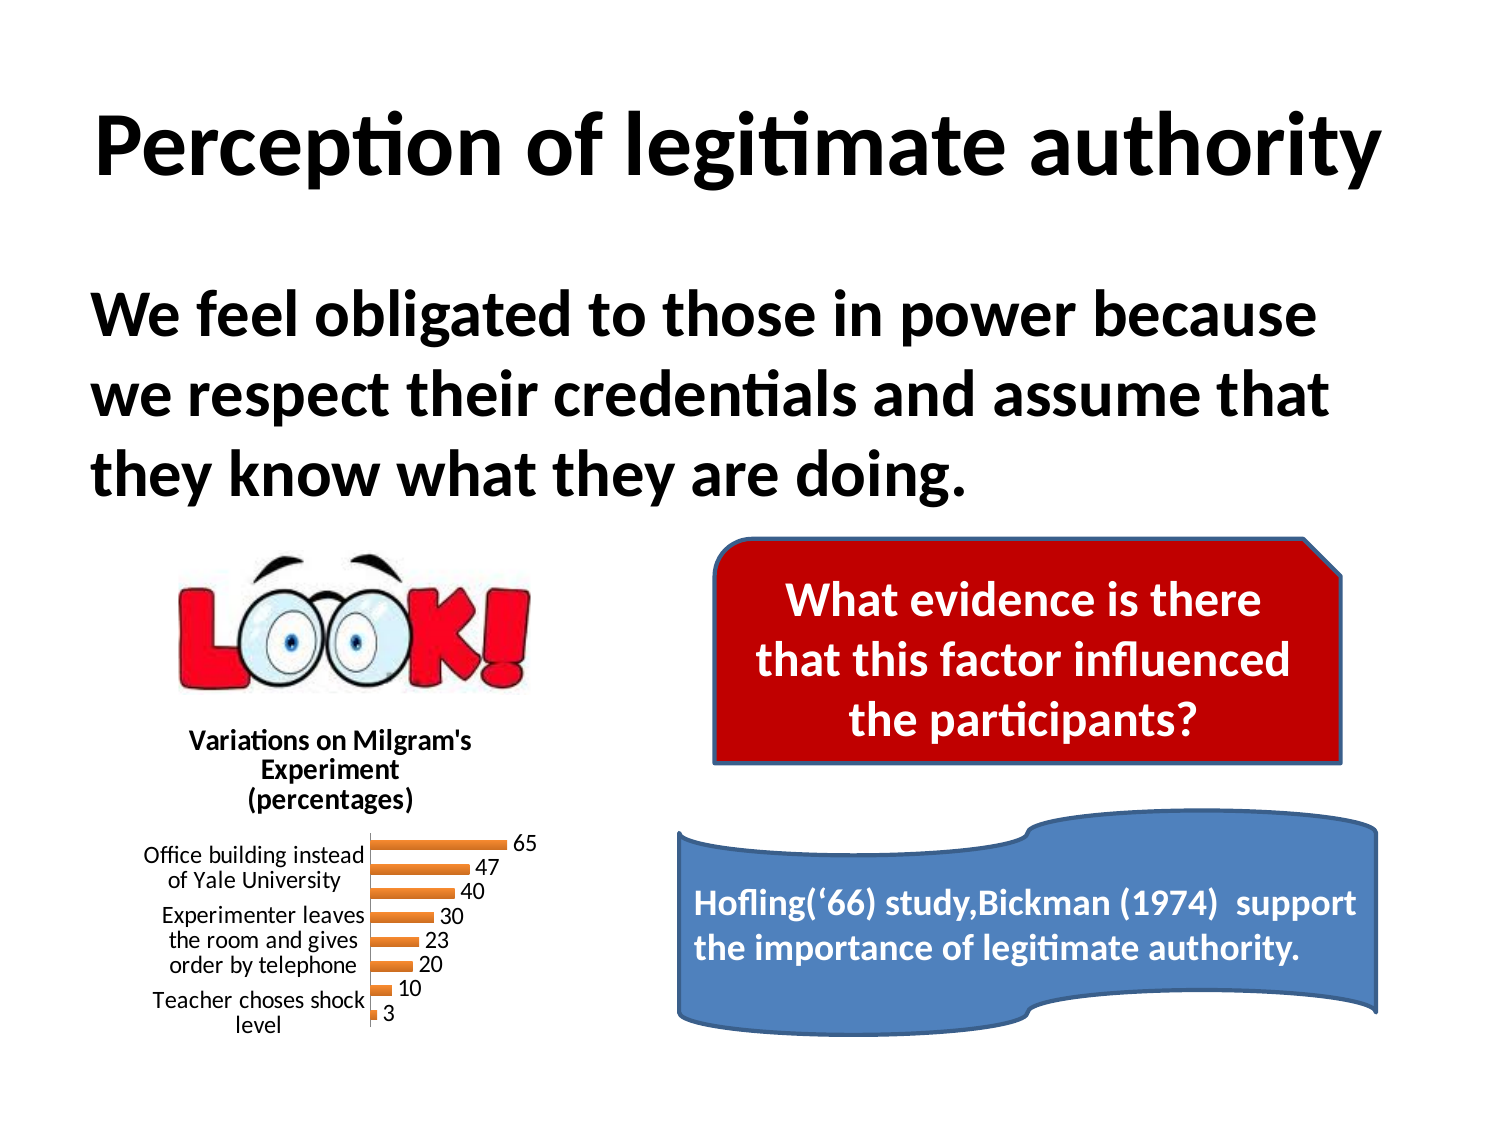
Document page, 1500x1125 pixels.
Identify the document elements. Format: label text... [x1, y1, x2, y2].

text_box Hofling(‘66) study,Bickman (1974) support the importance of legitimate authority. [677, 808, 1379, 1037]
text_box What evidence is there that this factor influenced the participants? [712, 536, 1343, 766]
list We feel obligated to those in power because we respect their credentials and assume that they know what they are doing. [75, 262, 1425, 539]
picture [170, 550, 538, 695]
title Perception of legitimate authority [75, 45, 1425, 233]
chart [135, 703, 538, 1048]
